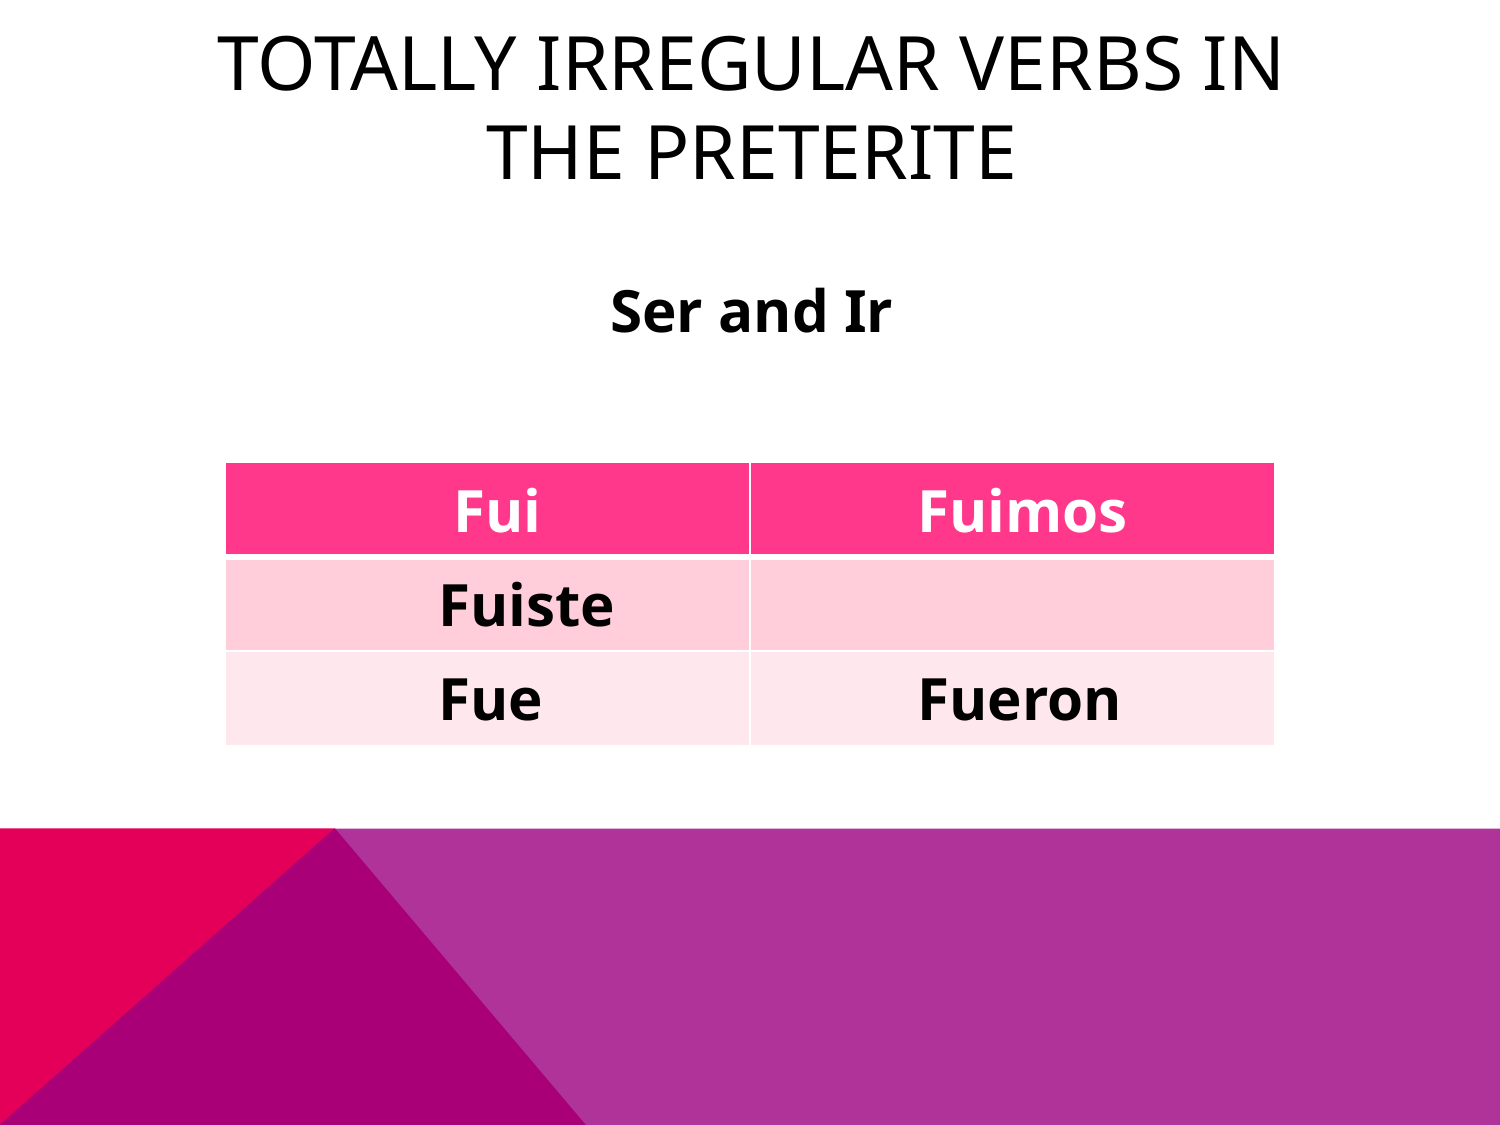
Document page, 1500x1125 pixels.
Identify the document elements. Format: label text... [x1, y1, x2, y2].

table_header Fui [226, 463, 749, 554]
table_header Fuimos [751, 463, 1274, 554]
table_cell Fue [226, 652, 749, 745]
title Totally Irregular Verbs in the Preterite [135, 60, 1369, 150]
table_cell Fuiste [226, 560, 749, 650]
list Ser and Ir [135, 180, 1369, 768]
table_cell [751, 560, 1274, 650]
table_cell Fueron [751, 652, 1274, 745]
